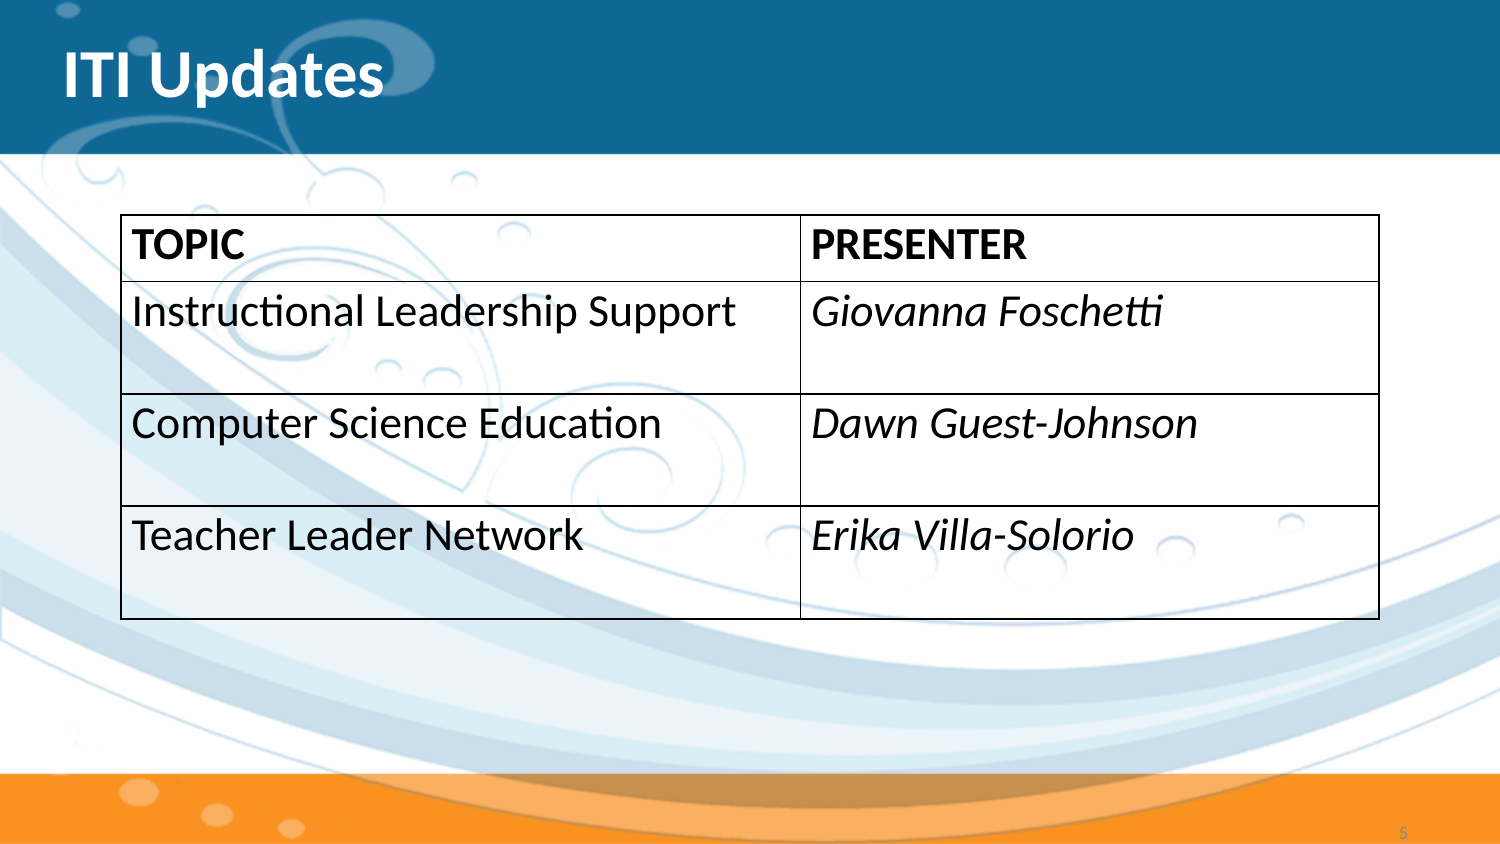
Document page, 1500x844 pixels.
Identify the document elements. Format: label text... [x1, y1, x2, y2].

slide_number 5 [1329, 799, 1420, 844]
text_box [477, 602, 1470, 681]
table_cell Teacher Leader Network [122, 507, 800, 618]
table_cell Dawn Guest-Johnson [801, 395, 1378, 505]
picture [0, 0, 1500, 844]
table_header TOPIC [122, 216, 800, 281]
table_cell Erika Villa-Solorio [801, 507, 1378, 618]
table_cell Computer Science Education [122, 395, 800, 505]
title ITI Updates [51, 28, 1449, 123]
table_header PRESENTER [801, 216, 1378, 281]
table_cell Giovanna Foschetti [801, 282, 1378, 393]
table_cell Instructional Leadership Support [122, 282, 800, 393]
